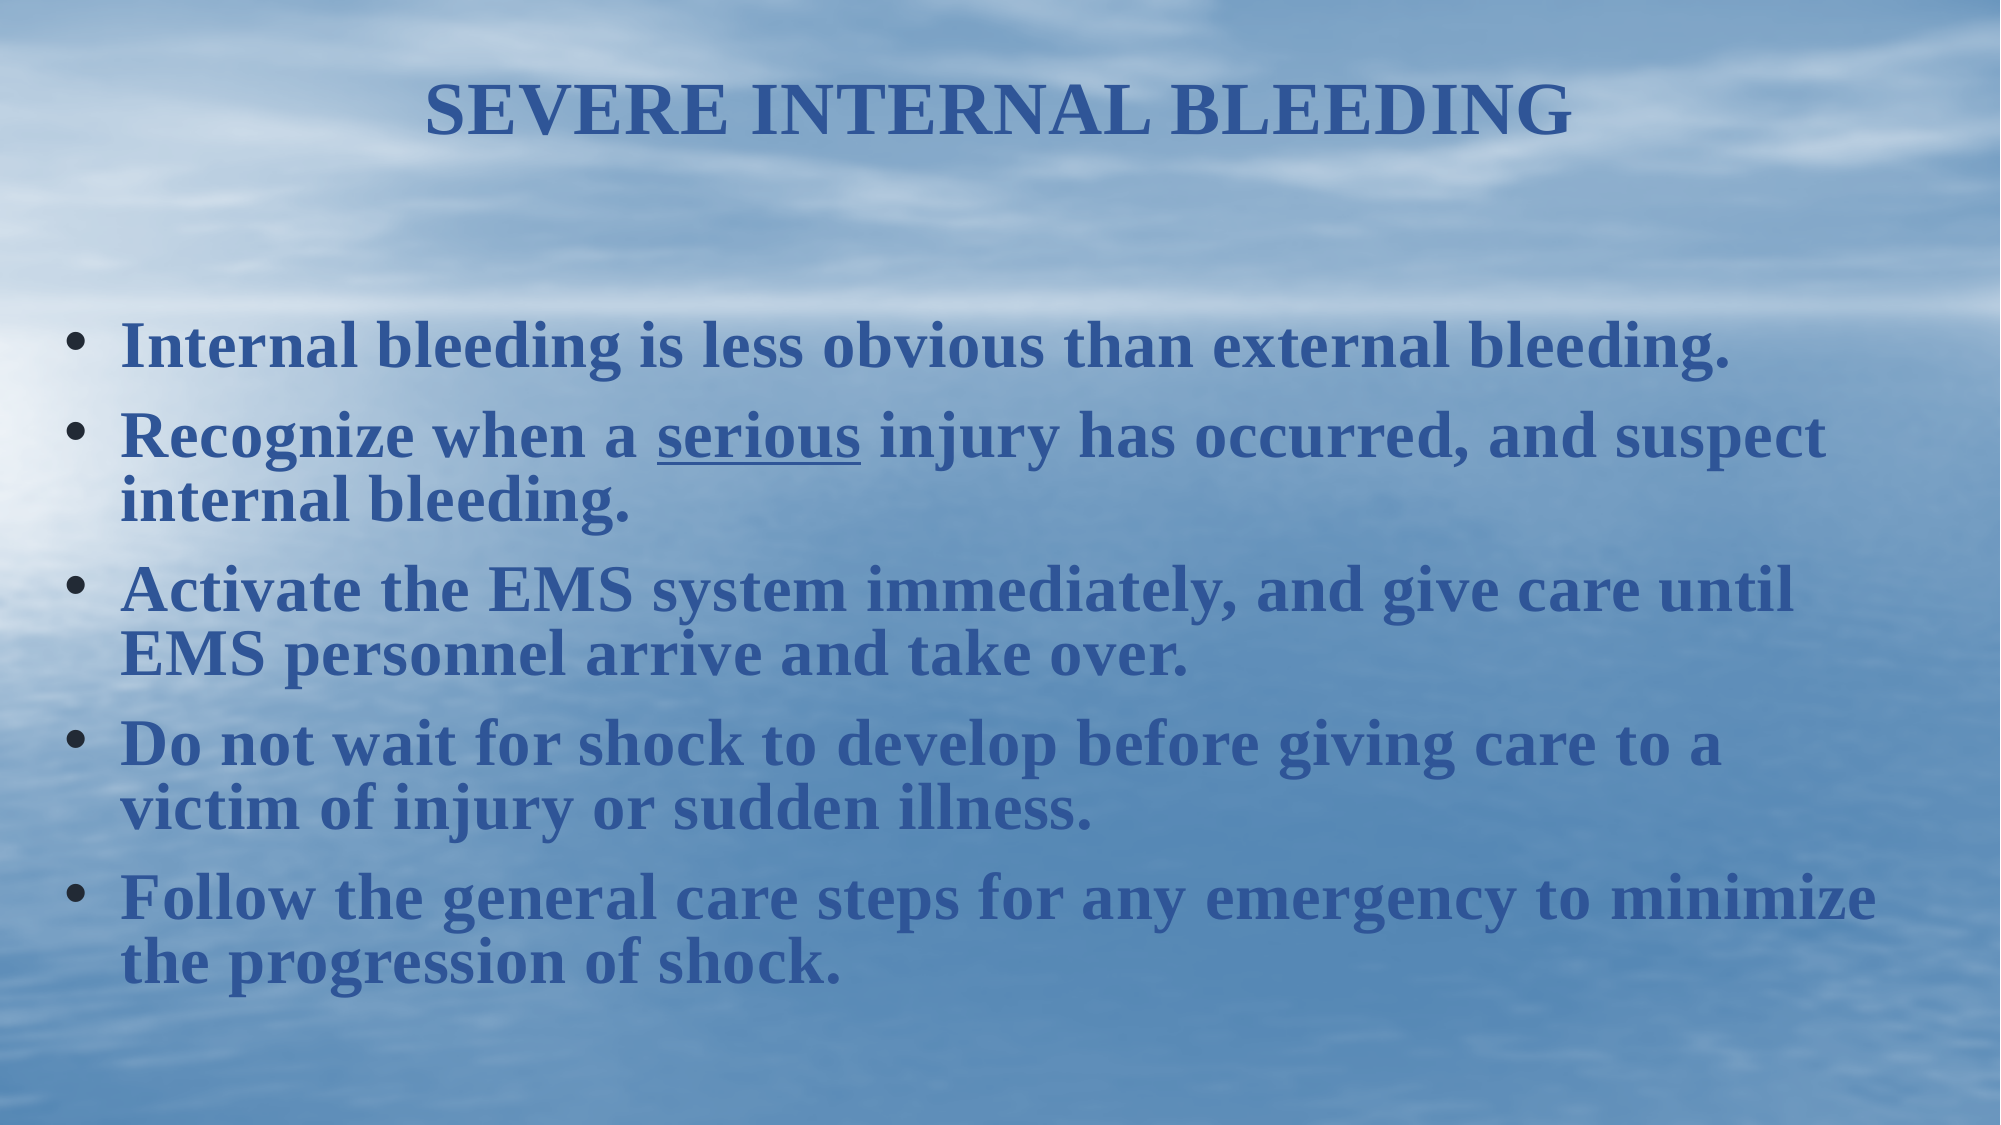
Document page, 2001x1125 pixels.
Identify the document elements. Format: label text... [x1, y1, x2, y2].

list Internal bleeding is less obvious than external bleeding. Recognize when a serious injury has occurred, and suspect internal bleeding. Activate the EMS system immediately, and give care until EMS personnel arrive and take over. Do not wait for shock to develop before giving care to a victim of injury or sudden illness. Follow the general care steps for any emergency to minimize the progression of shock. [49, 309, 1930, 1067]
title Severe internal bleeding [133, 12, 1867, 158]
